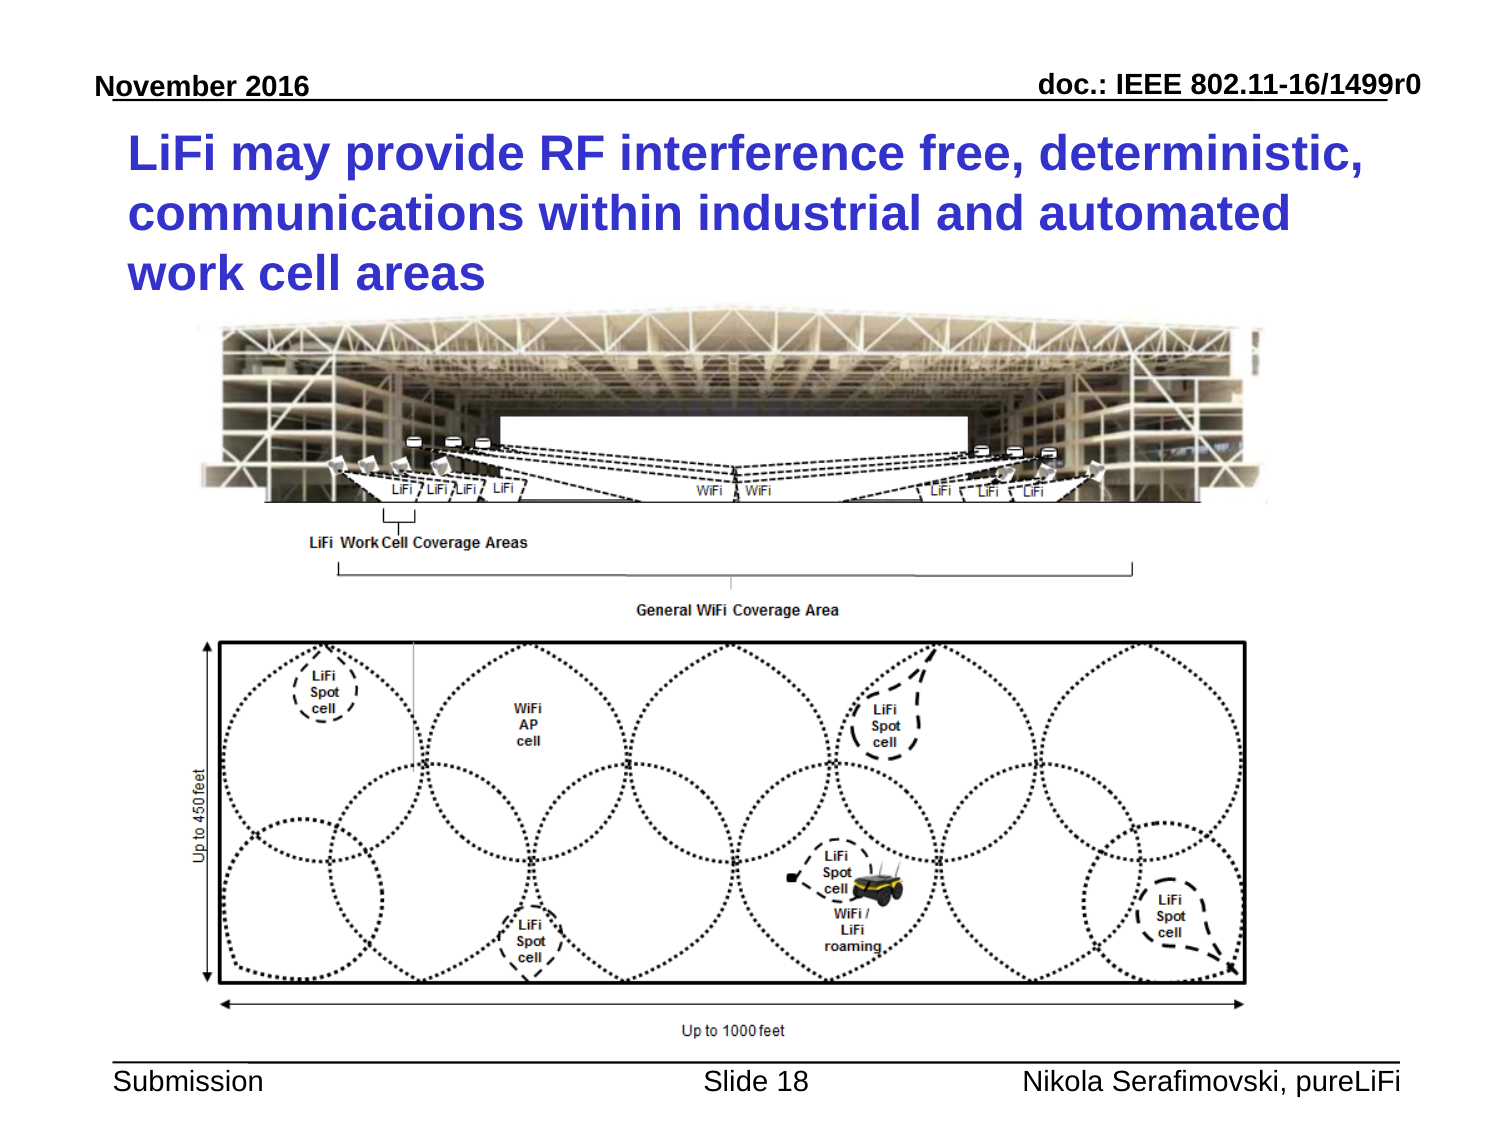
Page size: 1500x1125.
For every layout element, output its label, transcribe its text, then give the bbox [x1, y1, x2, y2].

picture [182, 299, 1269, 1051]
title LiFi may provide RF interference free, deterministic, communications within industrial and automated work cell areas [112, 112, 1388, 288]
footer Nikola Serafimovski, pureLiFi [1020, 1061, 1402, 1098]
slide_number Slide 18 [701, 1061, 812, 1098]
